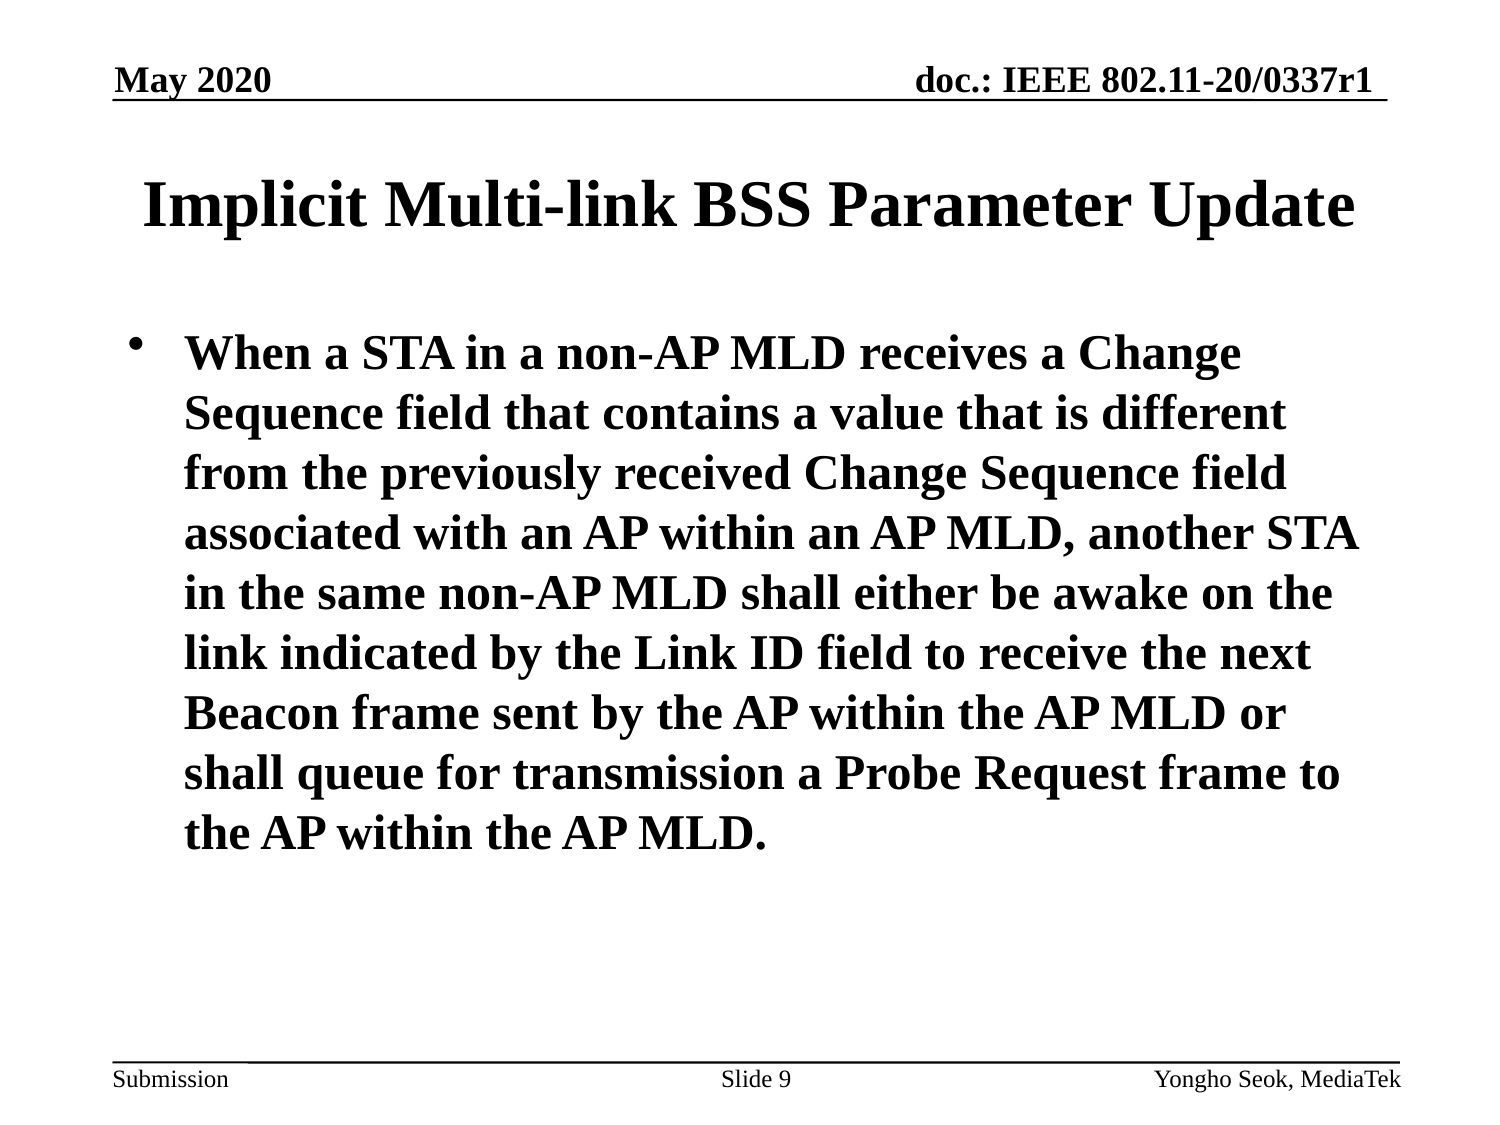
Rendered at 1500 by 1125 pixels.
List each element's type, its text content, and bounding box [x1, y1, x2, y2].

title Implicit Multi-link BSS Parameter Update [0, 112, 1500, 288]
footer Yongho Seok, MediaTek [1150, 1061, 1402, 1093]
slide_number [114, 54, 274, 101]
list When a STA in a non-AP MLD receives a Change Sequence field that contains a value that is different from the previously received Change Sequence field associated with an AP within an AP MLD, another STA in the same non-AP MLD shall either be awake on the link indicated by the Link ID field to receive the next Beacon frame sent by the AP within the AP MLD or shall queue for transmission a Probe Request frame to the AP within the AP MLD. [112, 312, 1388, 988]
slide_number Slide 9 [712, 1061, 800, 1093]
